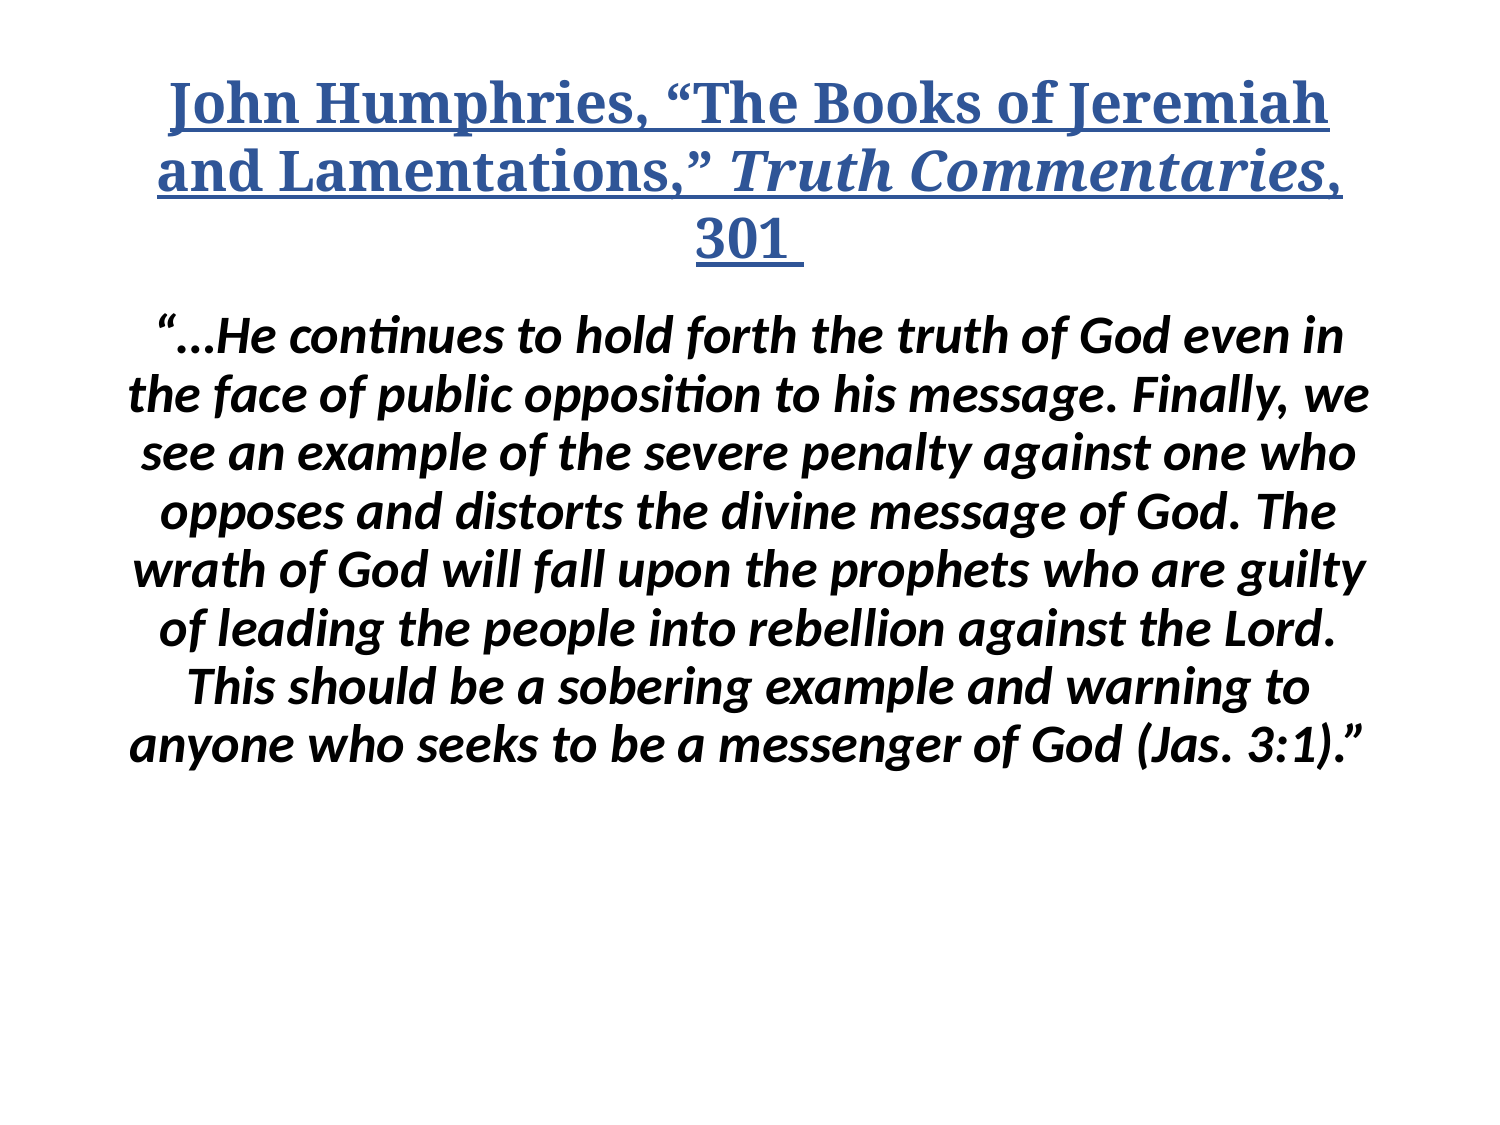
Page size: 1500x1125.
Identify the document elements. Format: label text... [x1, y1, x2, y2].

title John Humphries, “The Books of Jeremiah and Lamentations,” Truth Commentaries, 301 [103, 59, 1397, 278]
list “…He continues to hold forth the truth of God even in the face of public opposition to his message. Finally, we see an example of the severe penalty against one who opposes and distorts the divine message of God. The wrath of God will fall upon the prophets who are guilty of leading the people into rebellion against the Lord. This should be a sobering example and warning to anyone who seeks to be a messenger of God (Jas. 3:1).” [103, 299, 1397, 1014]
